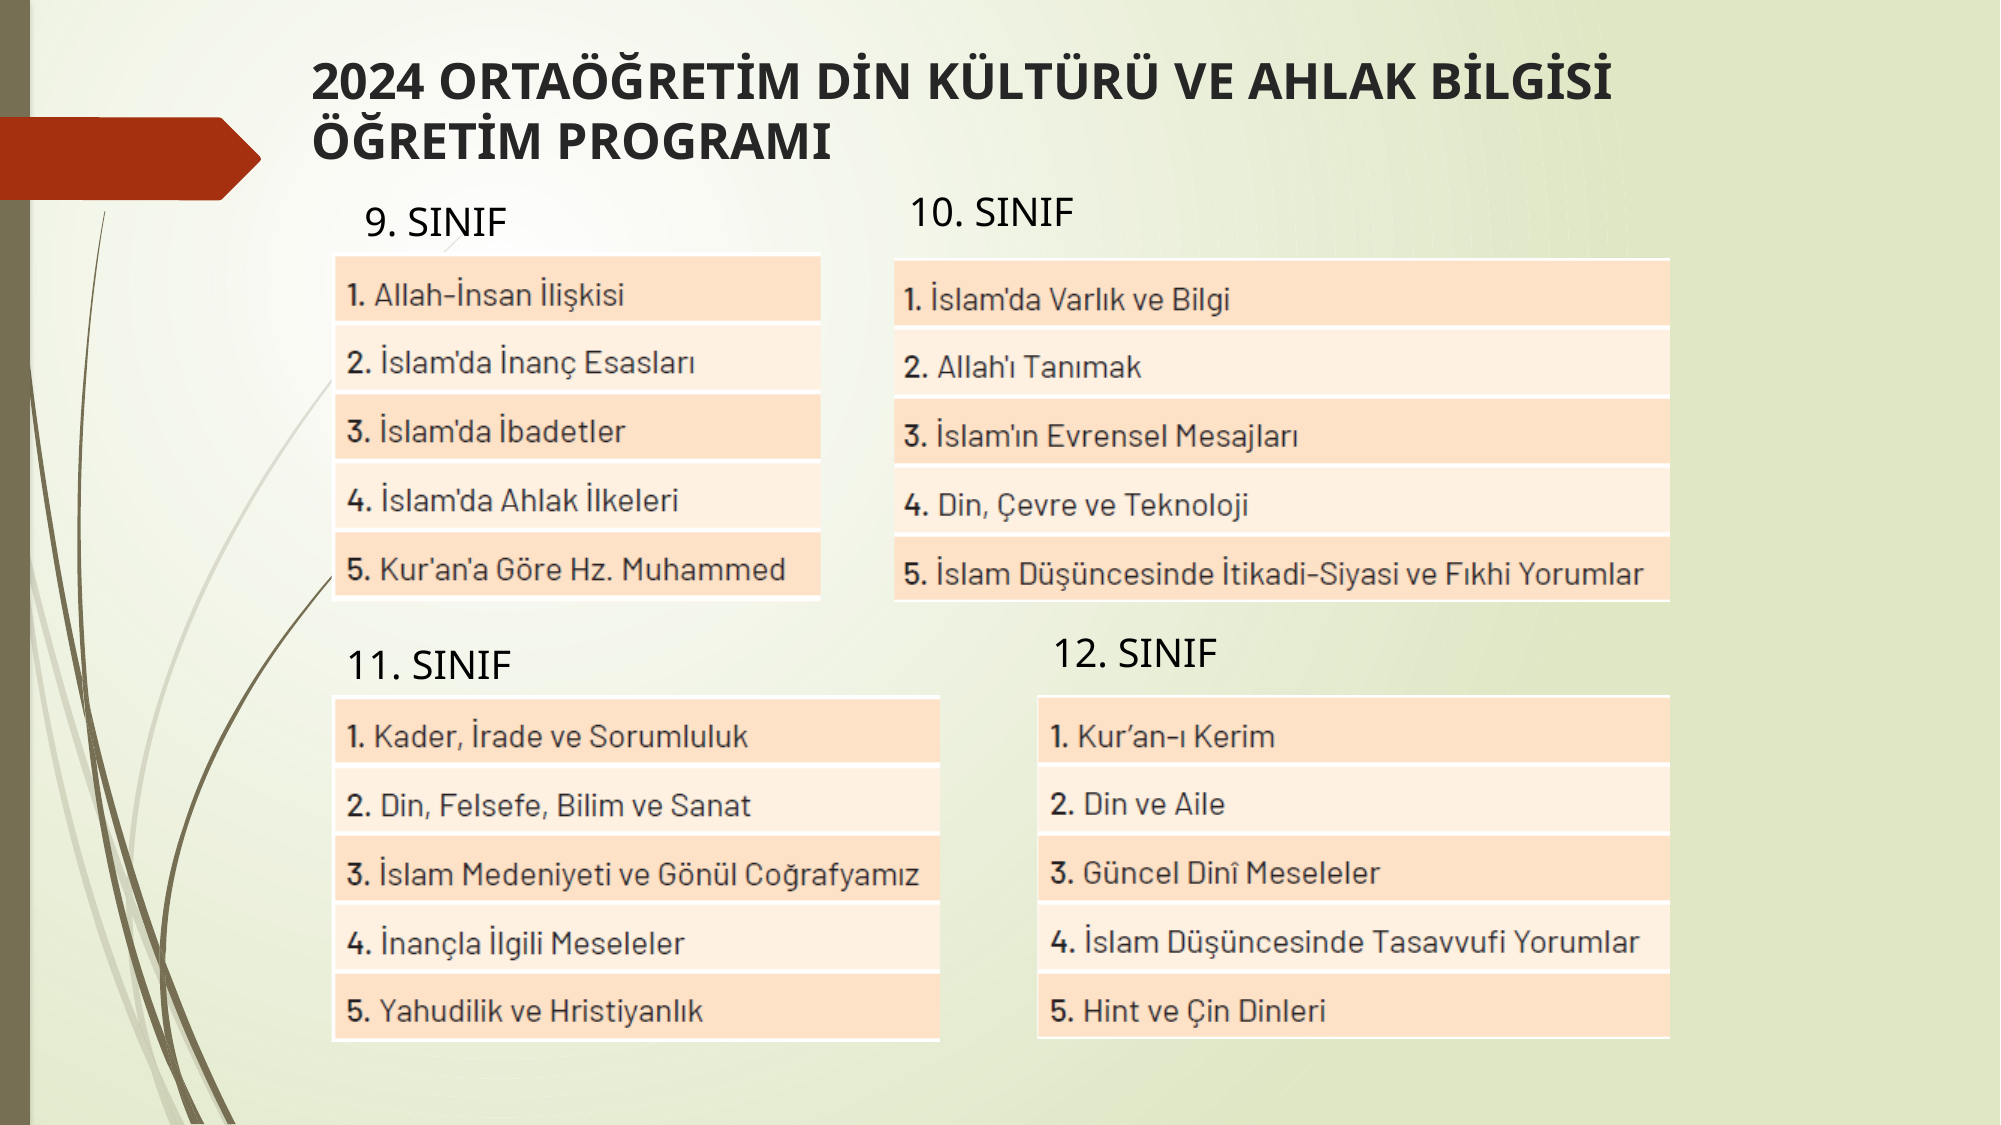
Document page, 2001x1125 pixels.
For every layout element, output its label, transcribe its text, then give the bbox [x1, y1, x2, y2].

title 2024 ORTAÖĞRETİM DİN KÜLTÜRÜ VE AHLAK BİLGİSİ ÖĞRETİM PROGRAMI [296, 41, 2000, 191]
text_box 11. SINIF [331, 632, 530, 695]
picture [894, 258, 1671, 602]
picture [1037, 695, 1671, 1039]
text_box 12. SINIF [1037, 620, 1236, 683]
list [331, 252, 821, 602]
picture [331, 695, 941, 1042]
text_box 9. SINIF [349, 189, 548, 251]
text_box 10. SINIF [894, 179, 1092, 243]
